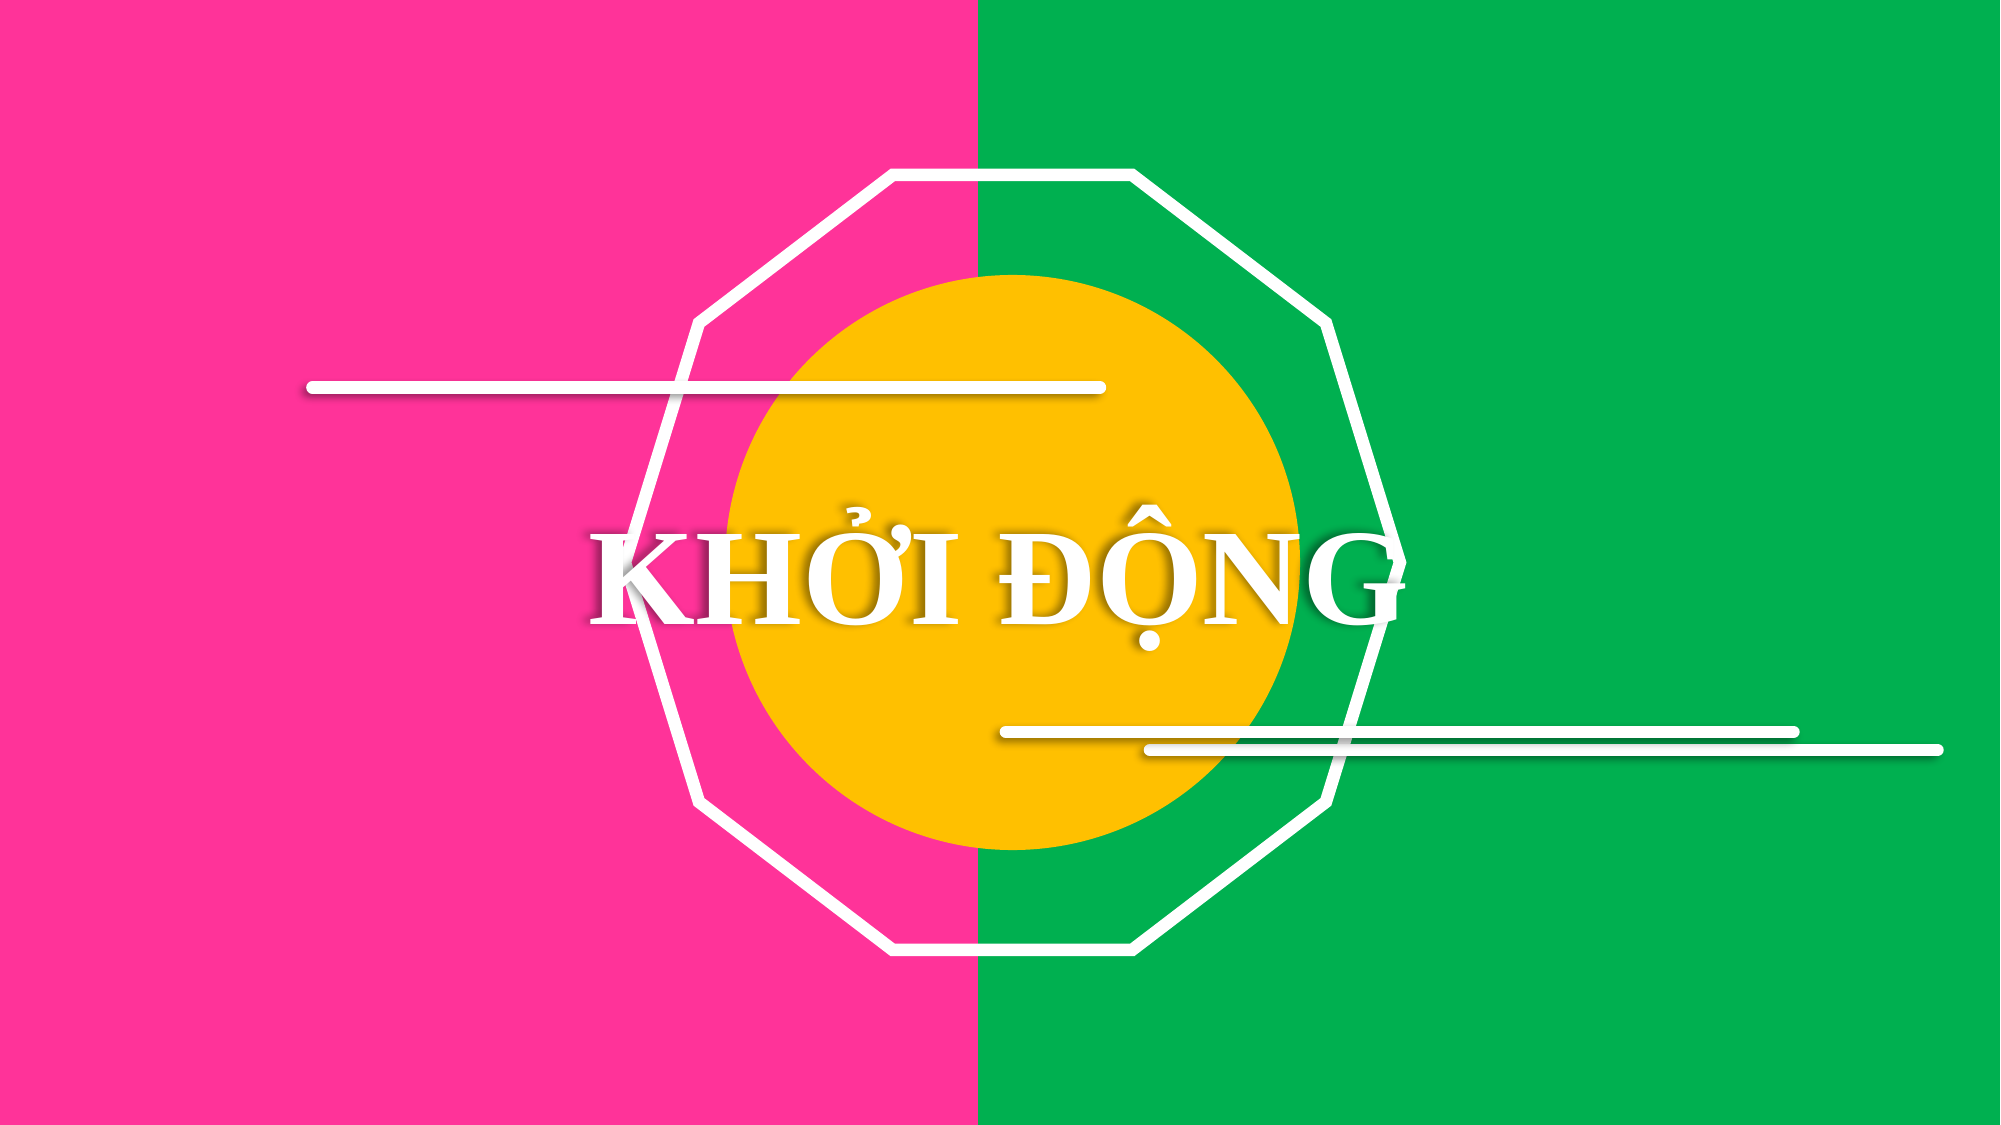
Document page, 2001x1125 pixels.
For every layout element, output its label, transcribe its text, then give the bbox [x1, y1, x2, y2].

text_box [1321, 765, 1339, 807]
text_box [977, 0, 2000, 1125]
text_box [653, 657, 670, 712]
text_box [1321, 317, 1376, 480]
text_box [798, 173, 1047, 246]
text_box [670, 246, 1321, 897]
text_box [649, 413, 670, 480]
text_box KHỞI ĐỘNG [572, 487, 670, 653]
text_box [1047, 137, 1215, 276]
text_box [821, 897, 1204, 951]
text_box KHỞI ĐỘNG [1321, 487, 1426, 653]
text_box [1215, 236, 1227, 246]
text_box [0, 0, 977, 1125]
text_box [1321, 657, 1372, 724]
